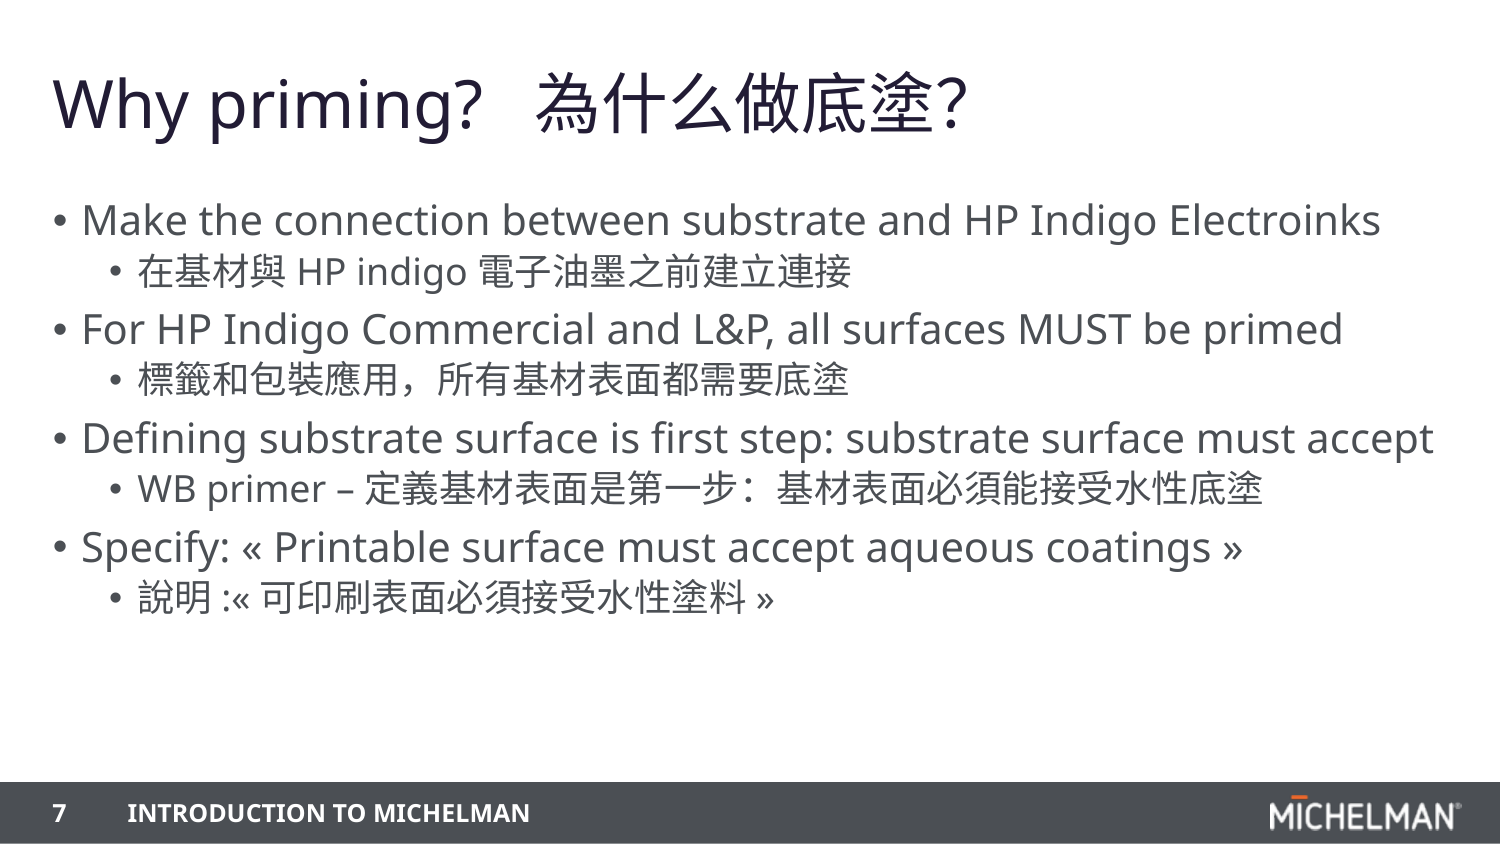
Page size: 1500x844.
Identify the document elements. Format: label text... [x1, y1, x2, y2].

slide_number 7 [37, 790, 112, 836]
picture [1270, 795, 1462, 831]
list Make the connection between substrate and HP Indigo Electroinks 在基材與HP indigo電子油墨之前建立連接 For HP Indigo Commercial and L&P, all surfaces MUST be primed 標籤和包裝應用，所有基材表面都需要底塗 Defining substrate surface is first step: substrate surface must accept WB primer –定義基材表面是第一步：基材表面必須能接受水性底塗 Specify: « Printable surface must accept aqueous coatings » 說明:«可印刷表面必須接受水性塗料» [37, 192, 1462, 746]
title Why priming? 為什么做底塗？ [37, 44, 1462, 170]
footer Introduction to Michelman [112, 790, 1233, 836]
